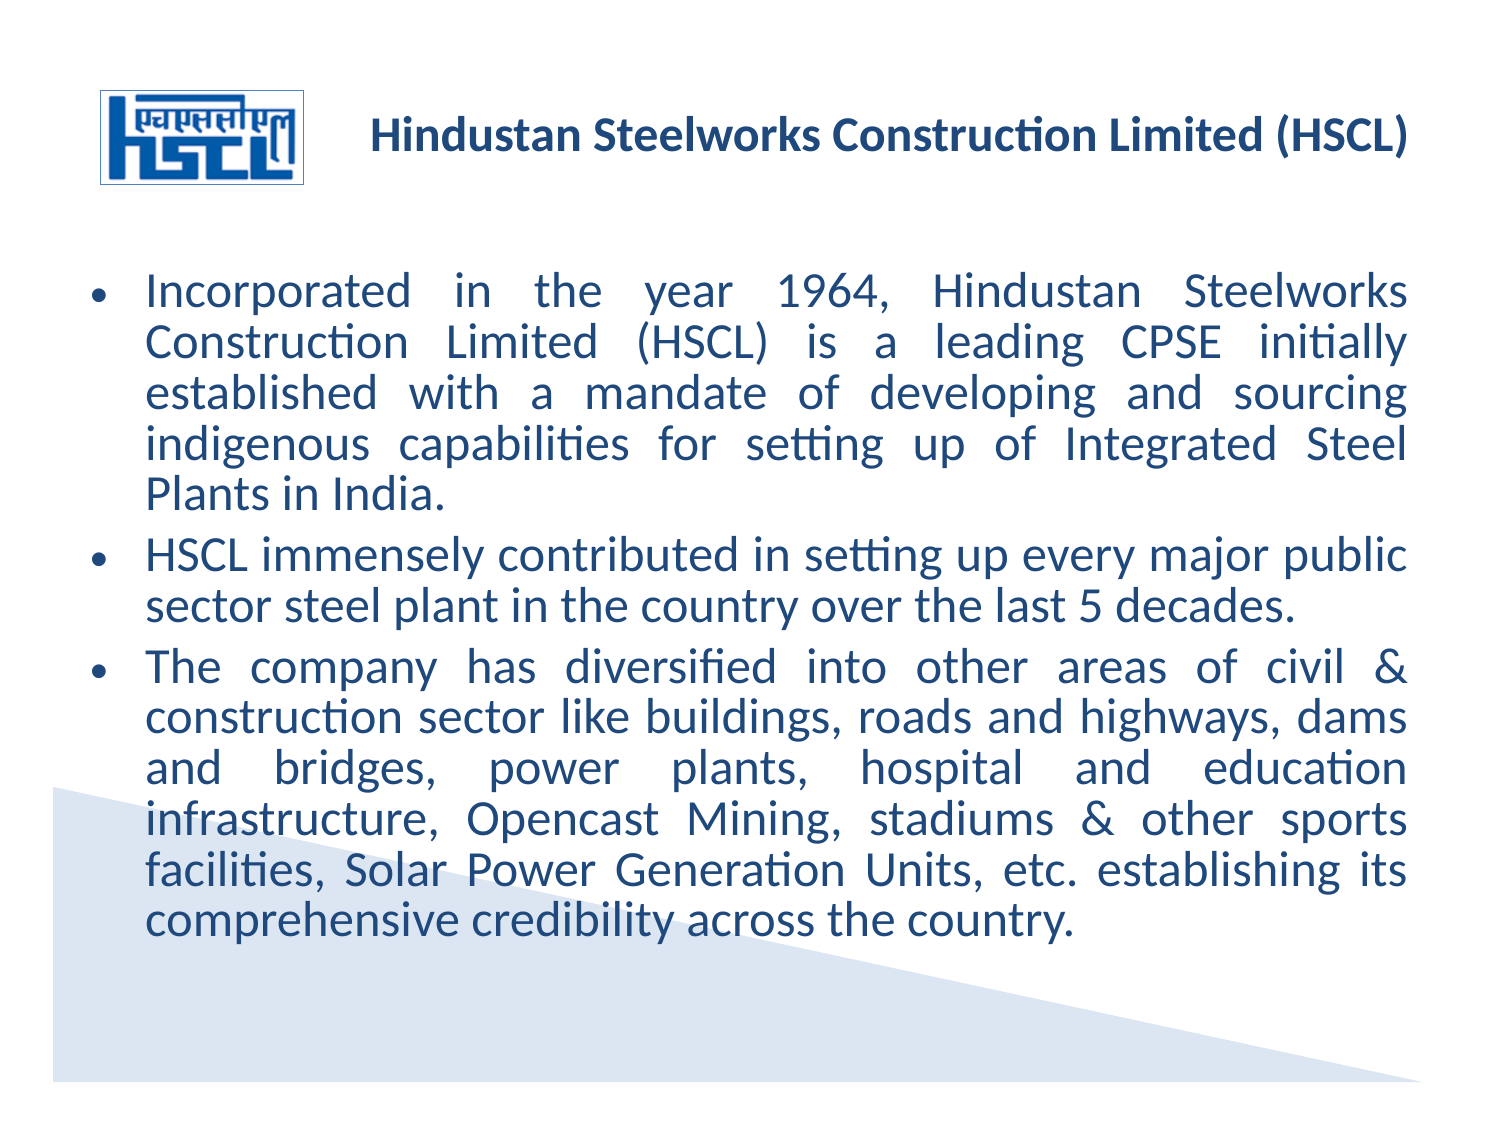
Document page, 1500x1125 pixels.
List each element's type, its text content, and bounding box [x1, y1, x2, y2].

title Hindustan Steelworks Construction Limited (HSCL) [75, 45, 1425, 233]
picture [100, 89, 304, 185]
text_box [50, 784, 1426, 1085]
list Incorporated in the year 1964, Hindustan Steelworks Construction Limited (HSCL) is a leading CPSE initially established with a mandate of developing and sourcing indigenous capabilities for setting up of Integrated Steel Plants in India. HSCL immensely contributed in setting up every major public sector steel plant in the country over the last 5 decades. The company has diversified into other areas of civil & construction sector like buildings, roads and highways, dams and bridges, power plants, hospital and education infrastructure, Opencast Mining, stadiums & other sports facilities, Solar Power Generation Units, etc. establishing its comprehensive credibility across the country. [75, 262, 1425, 1005]
